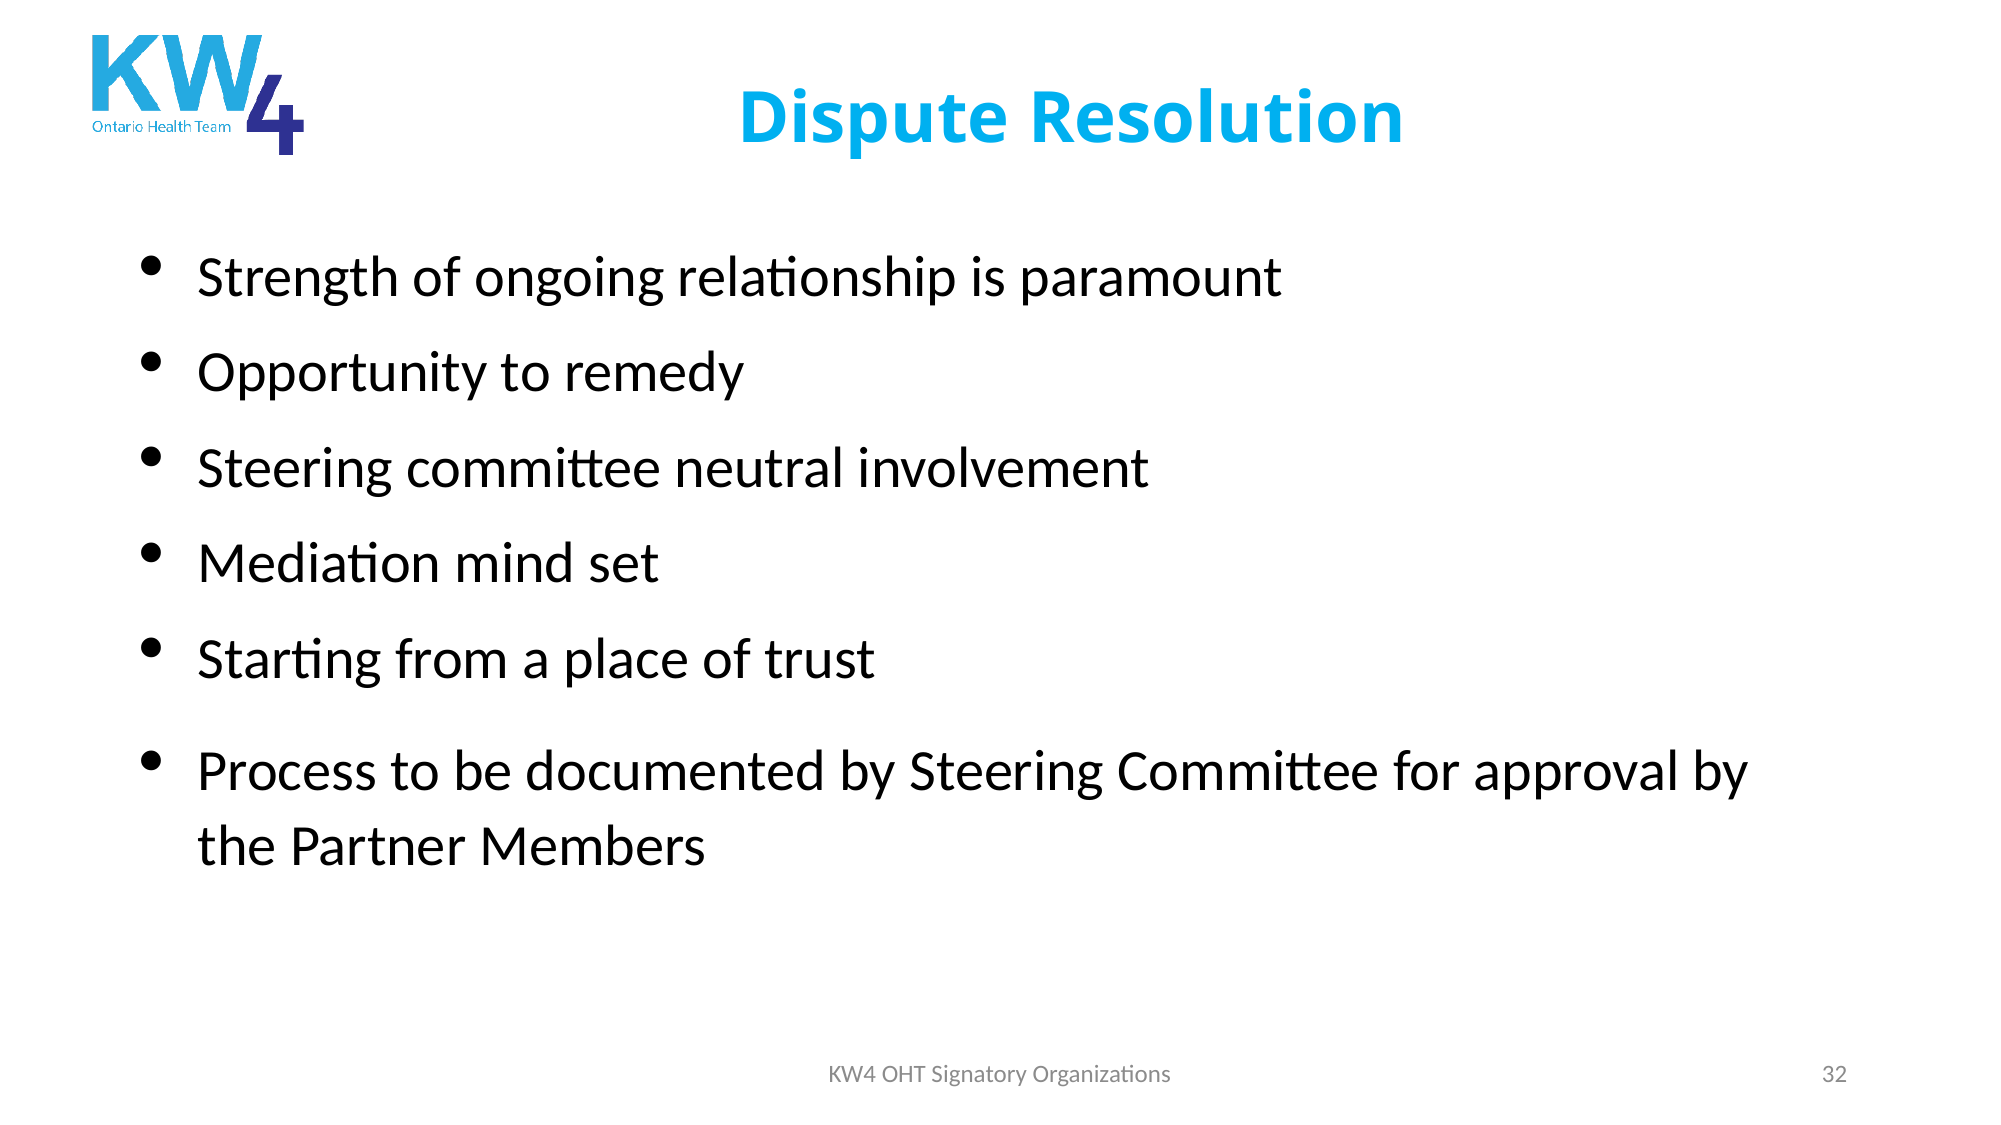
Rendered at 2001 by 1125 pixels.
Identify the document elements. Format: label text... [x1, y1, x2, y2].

list Strength of ongoing relationship is paramount Opportunity to remedy Steering committee neutral involvement Mediation mind set Starting from a place of trust Process to be documented by Steering Committee for approval by the Partner Members [126, 225, 1852, 1073]
picture [84, 19, 306, 161]
title Dispute Resolution [209, 69, 1935, 171]
footer KW4 OHT Signatory Organizations [662, 1073, 1338, 1103]
slide_number 32 [1412, 1042, 1863, 1103]
